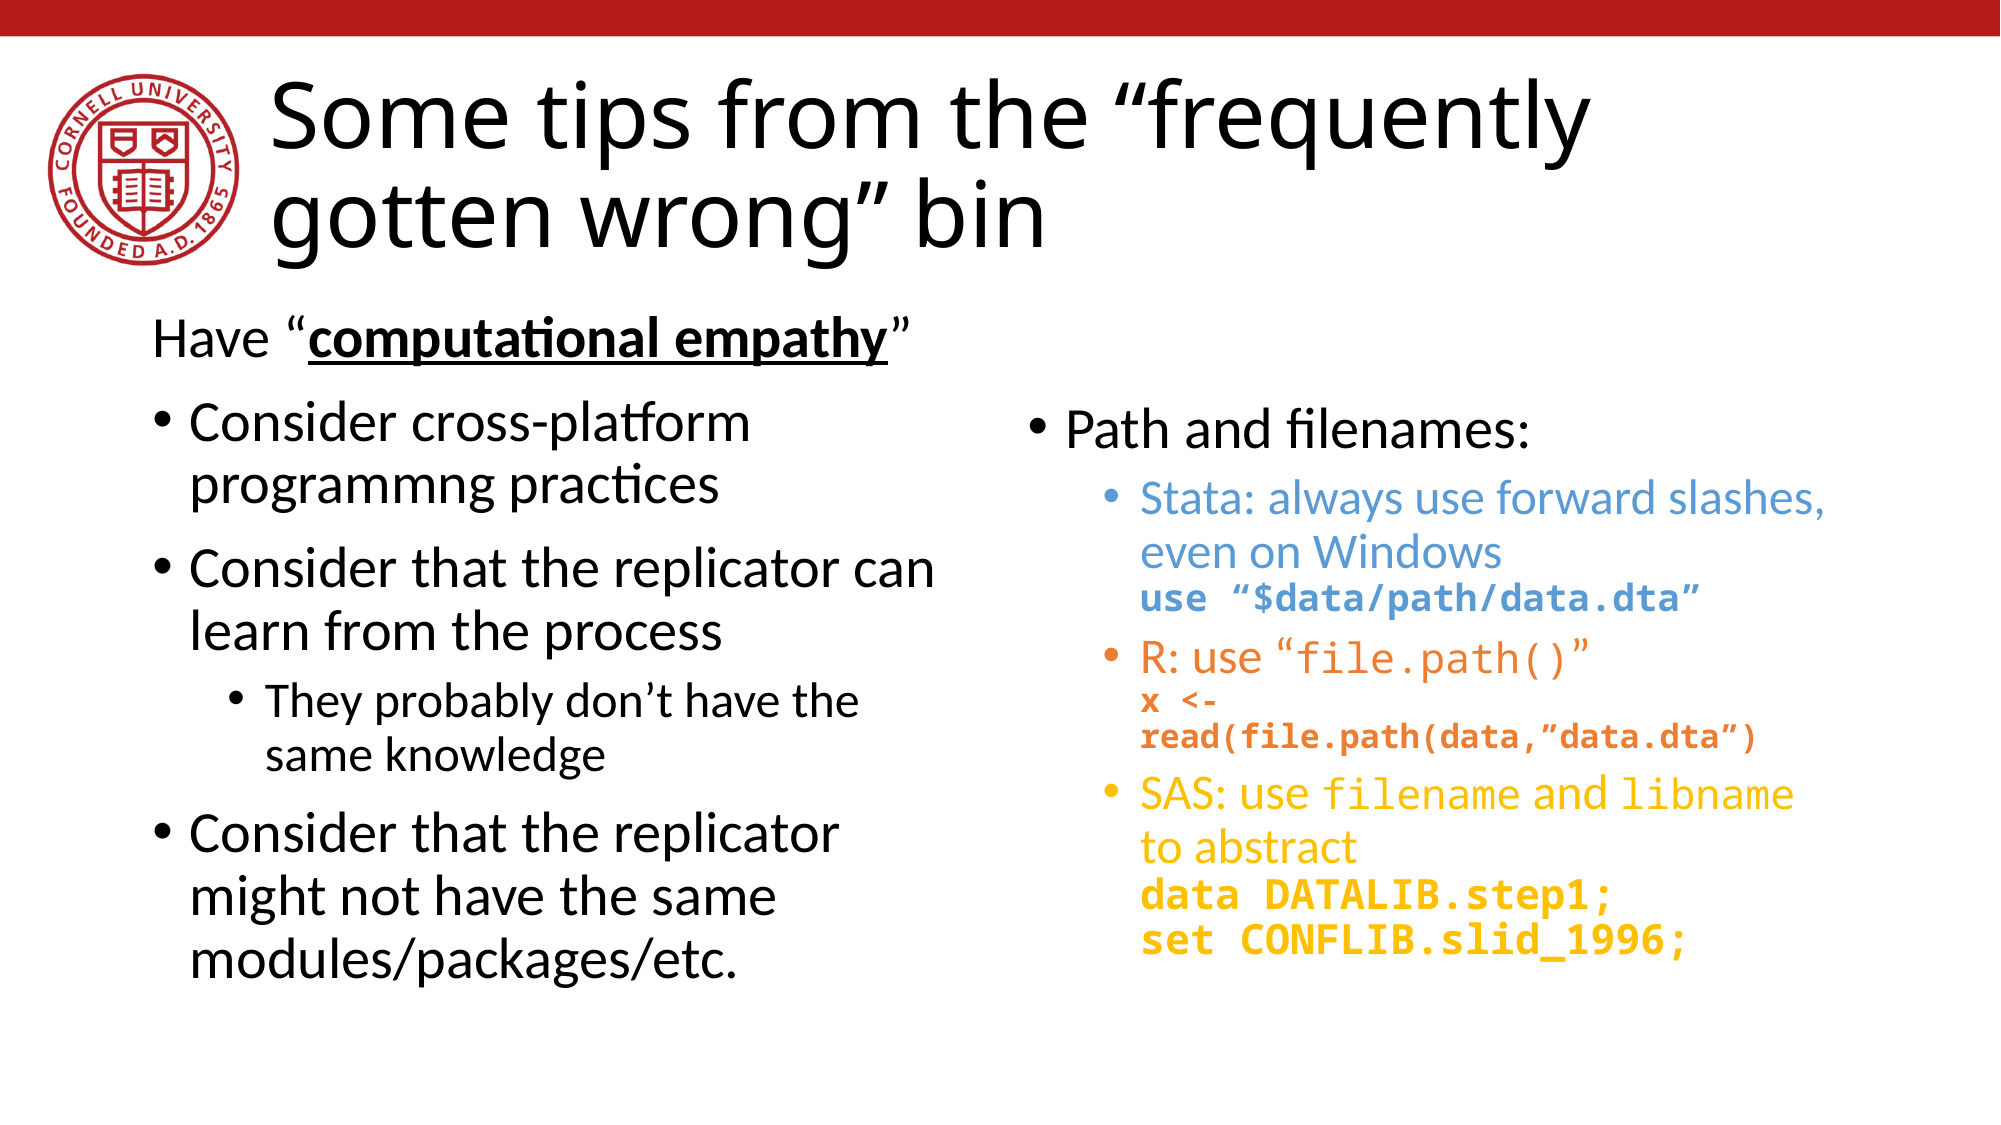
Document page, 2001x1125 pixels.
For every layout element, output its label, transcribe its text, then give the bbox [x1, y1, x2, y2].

picture [39, 65, 254, 274]
list Have “computational empathy” Consider cross-platform programmng practices Consider that the replicator can learn from the process They probably don’t have the same knowledge Consider that the replicator might not have the same modules/packages/etc. [137, 299, 988, 1014]
title Some tips from the “frequently gotten wrong” bin [254, 59, 1863, 278]
list Path and filenames: Stata: always use forward slashes, even on Windows use “$data/path/data.dta” R: use “file.path()” x <- read(file.path(data,”data.dta”) SAS: use filename and libname to abstract data DATALIB.step1; set CONFLIB.slid_1996; [1012, 299, 1863, 1014]
